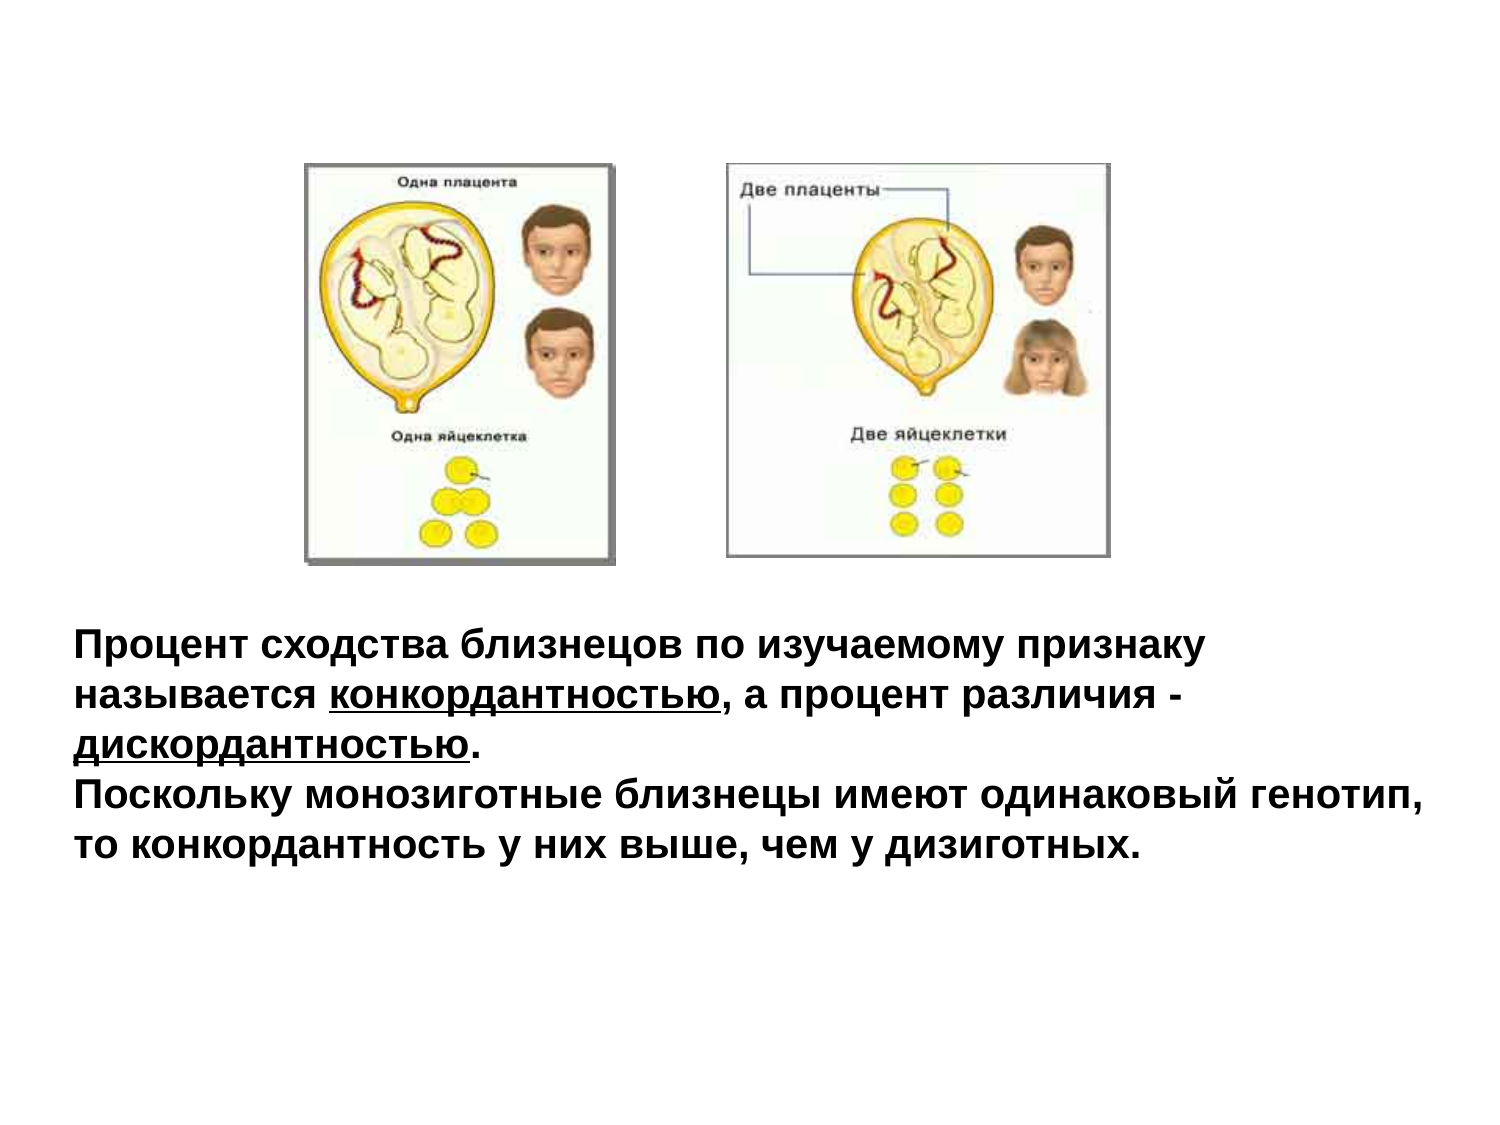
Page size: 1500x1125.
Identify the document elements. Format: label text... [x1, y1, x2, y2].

picture [304, 163, 616, 566]
picture [726, 163, 1112, 558]
text_box Процент сходства близнецов по изучаемому признаку называется конкордантностью, а процент различия - дискордантностью. Поскольку монозиготные близнецы имеют одинаковый генотип, то конкордантность у них выше, чем у дизиготных. [58, 609, 1442, 875]
